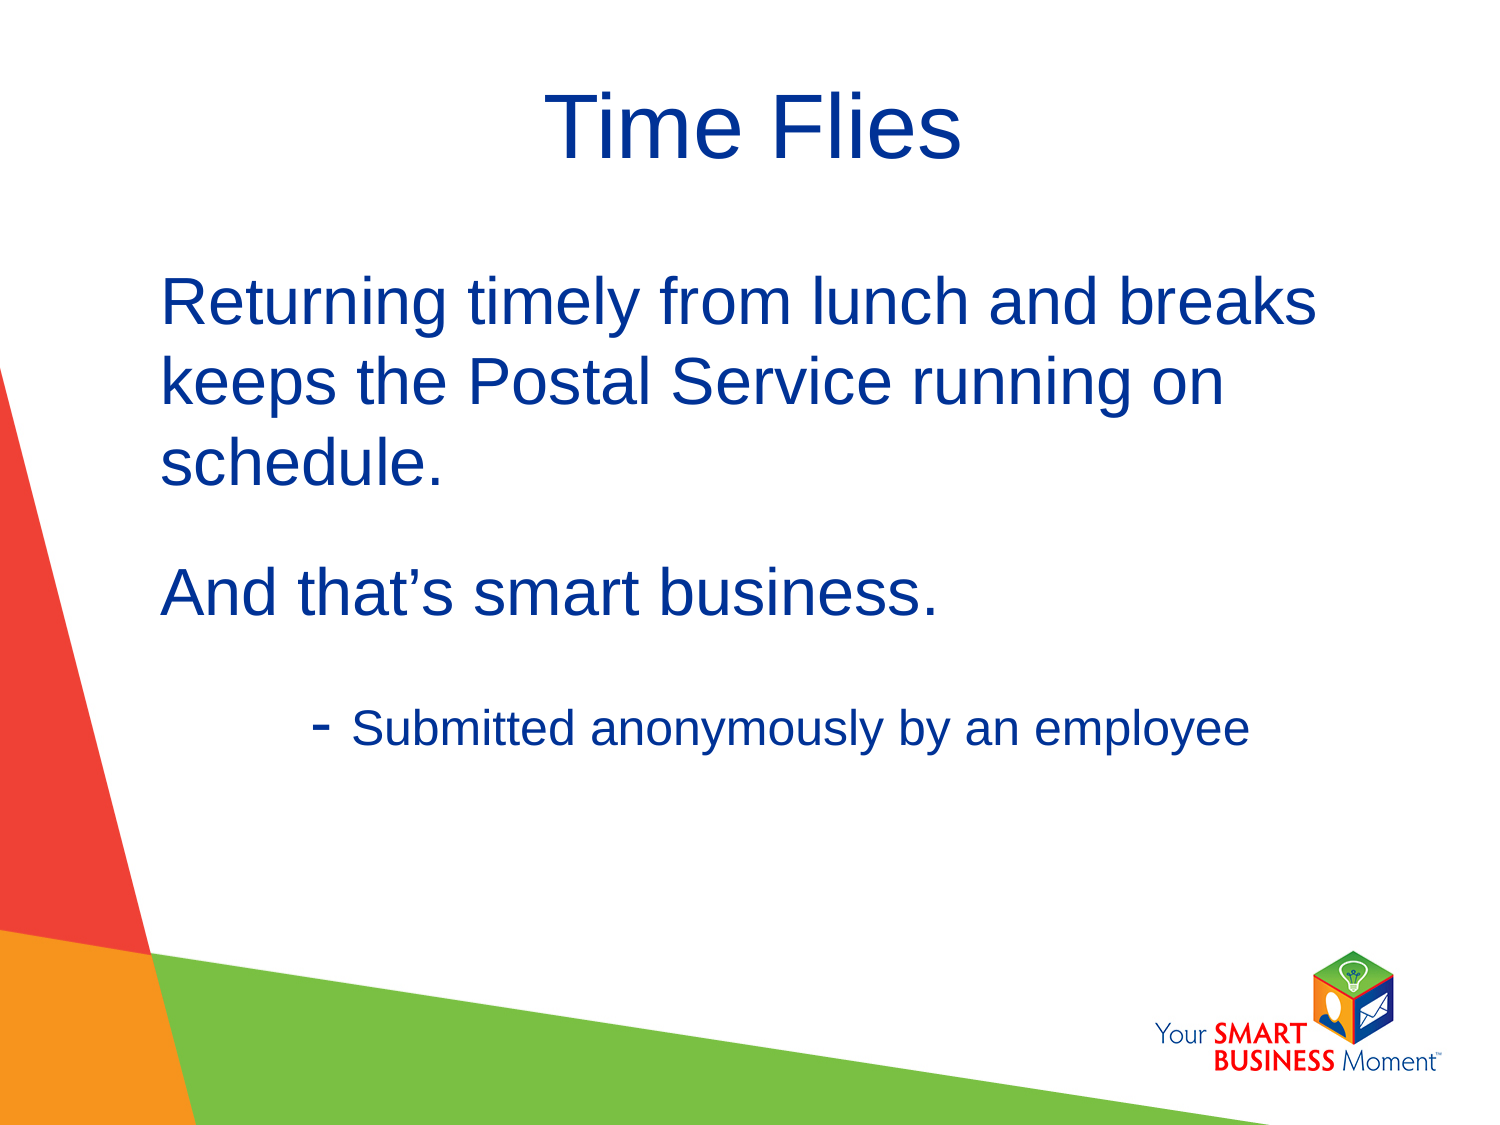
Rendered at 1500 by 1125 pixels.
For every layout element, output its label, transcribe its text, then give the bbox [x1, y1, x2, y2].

title Time Flies [145, 58, 1363, 250]
list Returning timely from lunch and breaks keeps the Postal Service running on schedule. And that’s smart business. - Submitted anonymously by an employee [145, 250, 1363, 869]
picture [0, 0, 1500, 1125]
